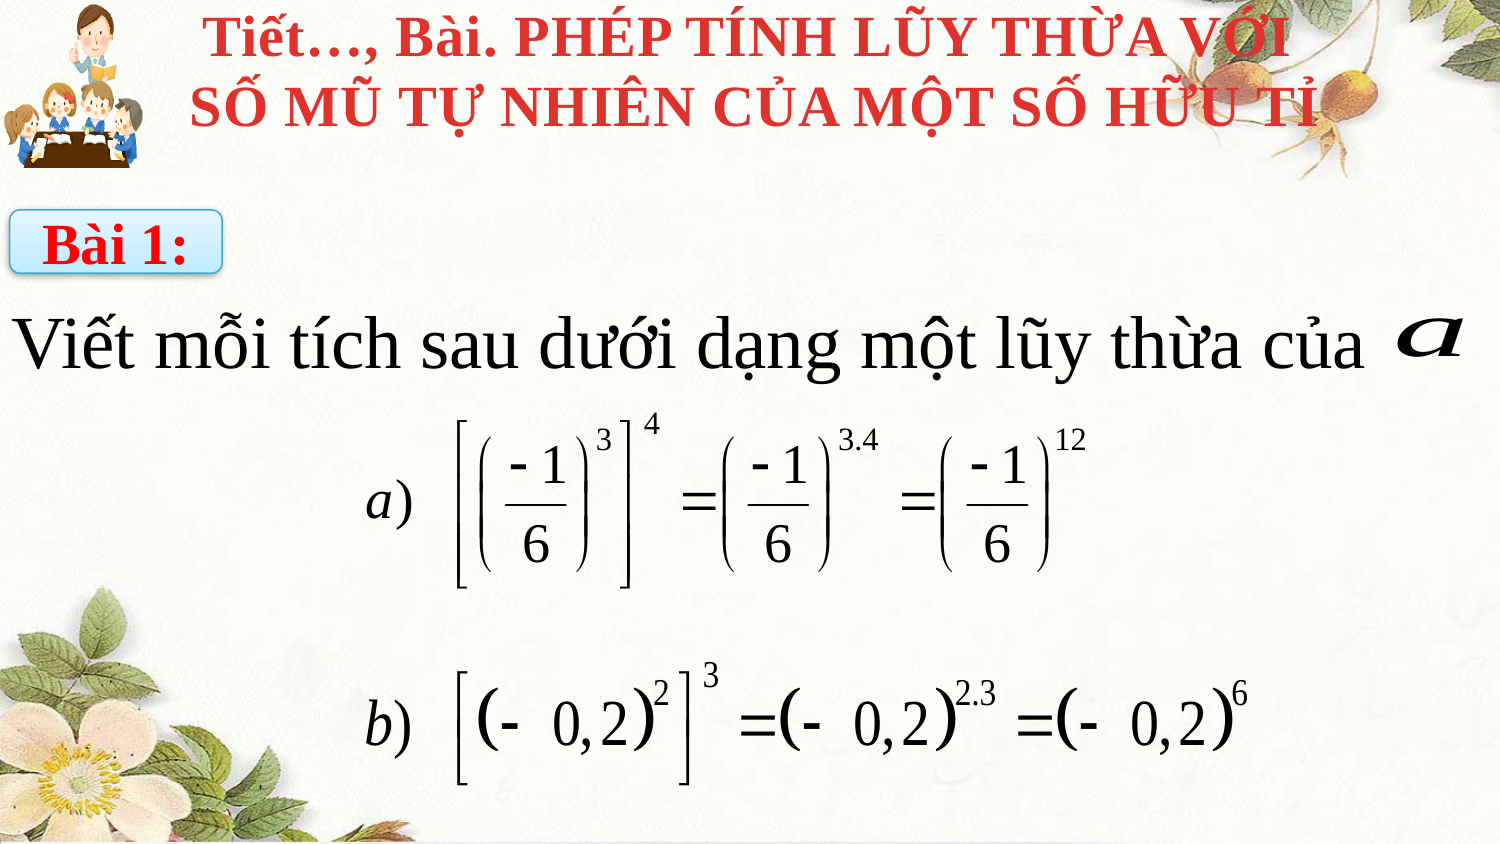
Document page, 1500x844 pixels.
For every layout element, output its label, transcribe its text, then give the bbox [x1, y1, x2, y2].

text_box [0, 209, 1477, 378]
text_box Tiết…, Bài. PHÉP TÍNH LŨY THỪA VỚI SỐ MŨ TỰ NHIÊN CỦA MỘT SỐ HỮU TỈ [154, 0, 1499, 146]
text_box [358, 646, 1258, 798]
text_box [358, 398, 1097, 600]
picture [0, 0, 1500, 844]
